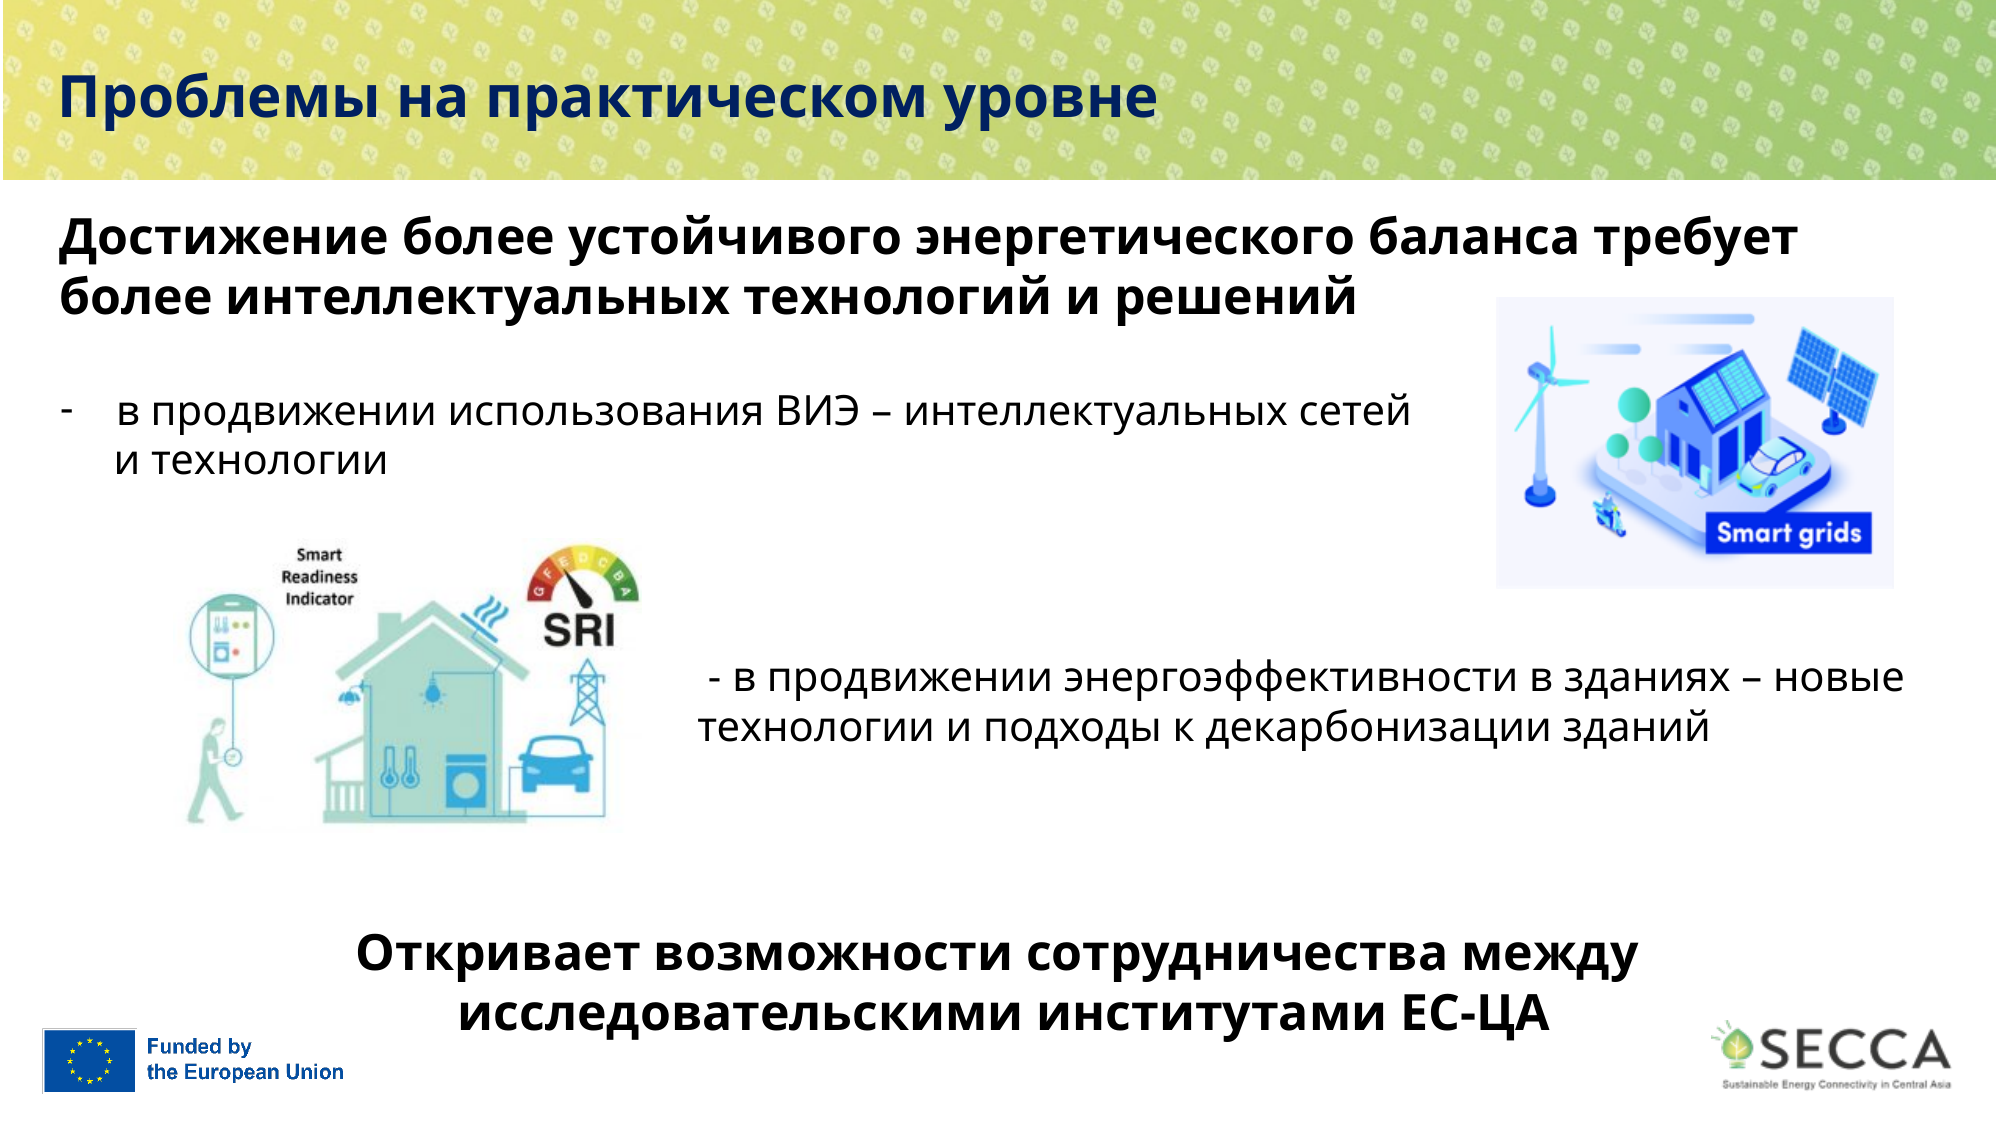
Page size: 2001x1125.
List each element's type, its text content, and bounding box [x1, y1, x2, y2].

picture [172, 538, 643, 833]
picture [1495, 296, 1895, 589]
list Достижение более устойчивого энергетического баланса требует более интеллектуальных технологий и решений в продвижении использования ВИЭ – интеллектуальных сетей и технологии - в продвижении энергоэффективности в зданиях – новые технологии и подходы к декарбонизации зданий Откривает возможности сотрудничества между исследовательскими институтами ЕС-ЦА [45, 197, 1963, 928]
title Проблемы на практическом уровне [43, 38, 1957, 219]
picture [40, 1026, 366, 1096]
picture [1711, 1020, 1960, 1092]
picture [3, 0, 1996, 180]
